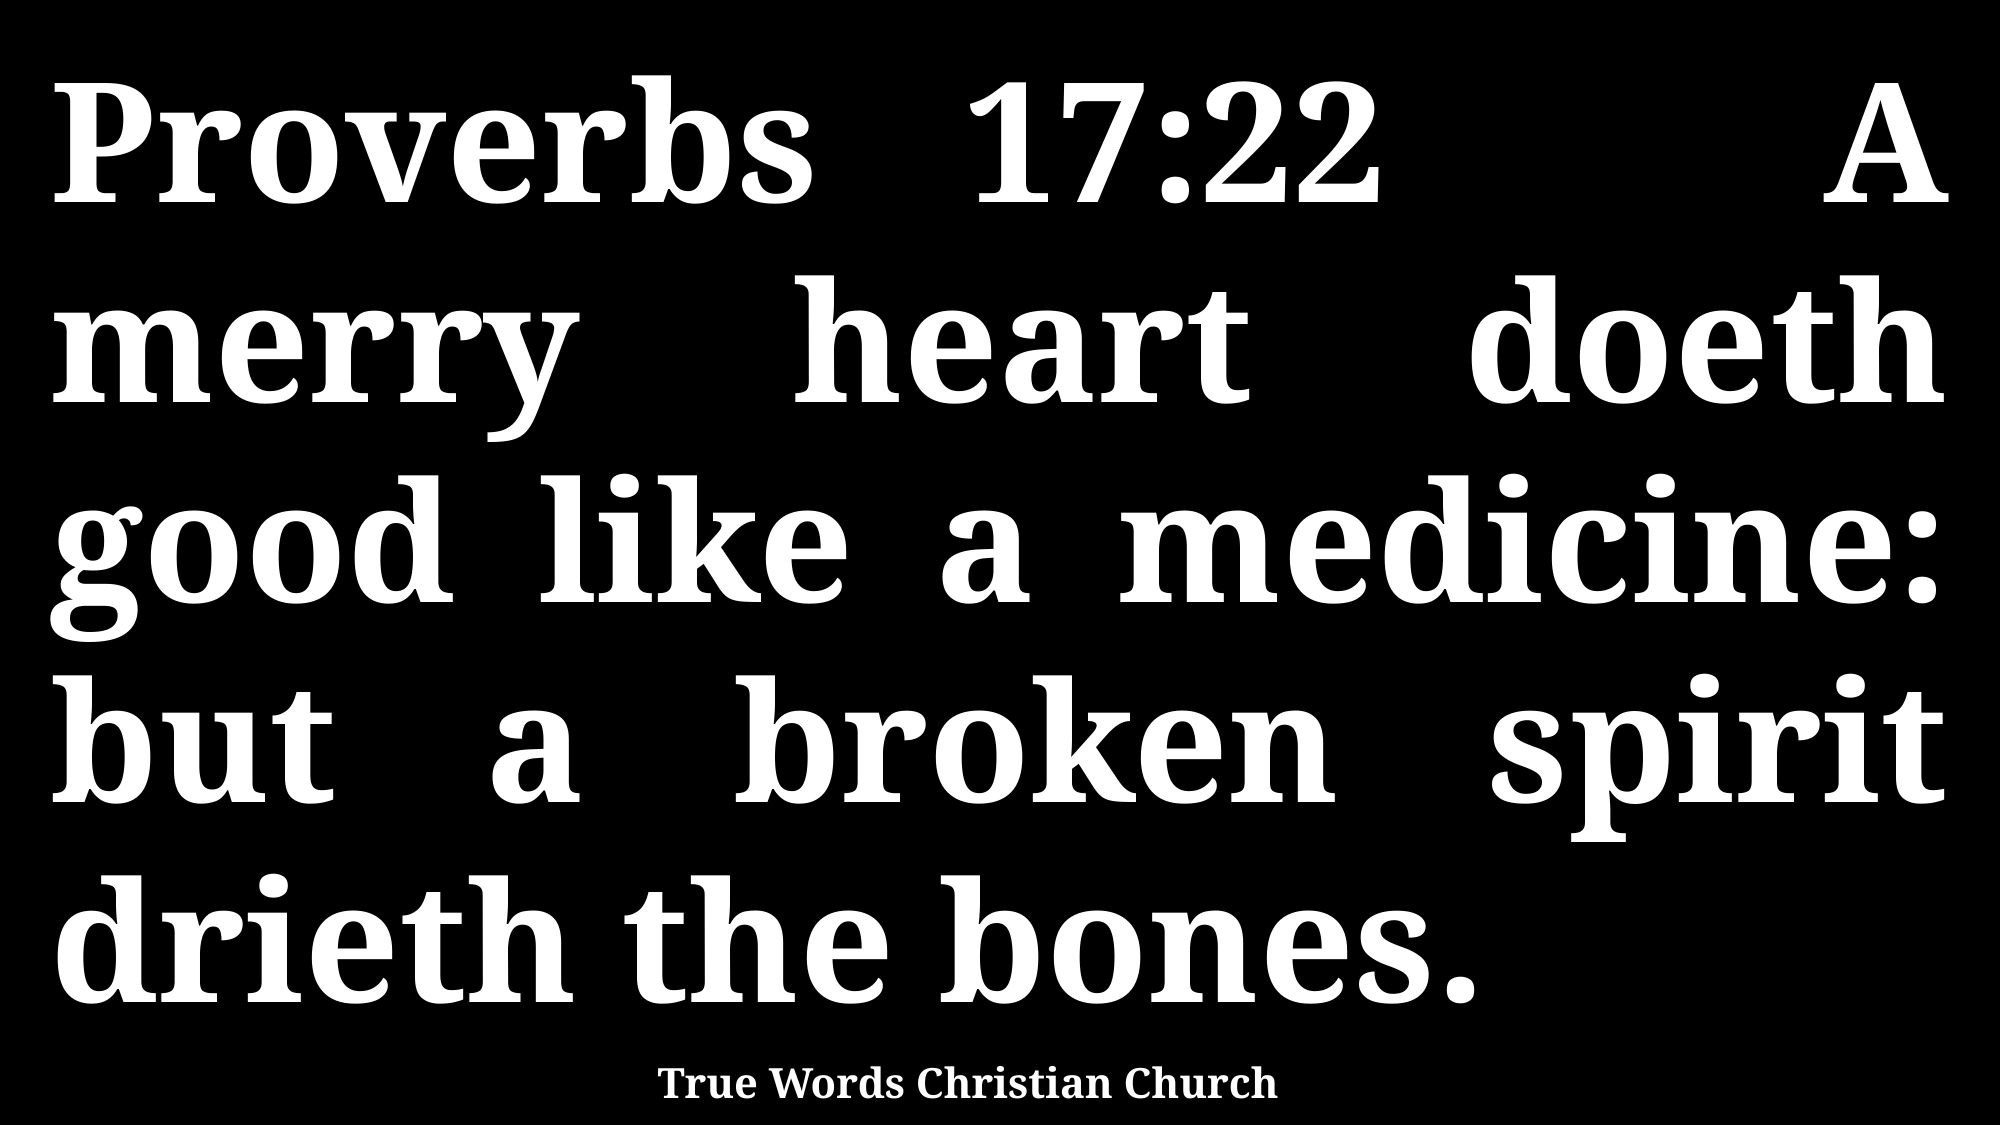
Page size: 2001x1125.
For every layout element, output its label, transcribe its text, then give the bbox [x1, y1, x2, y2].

text_box True Words Christian Church [642, 1049, 1294, 1114]
text_box Proverbs 17:22 A merry heart doeth good like a medicine: but a broken spirit drieth the bones. [35, 28, 1965, 1043]
